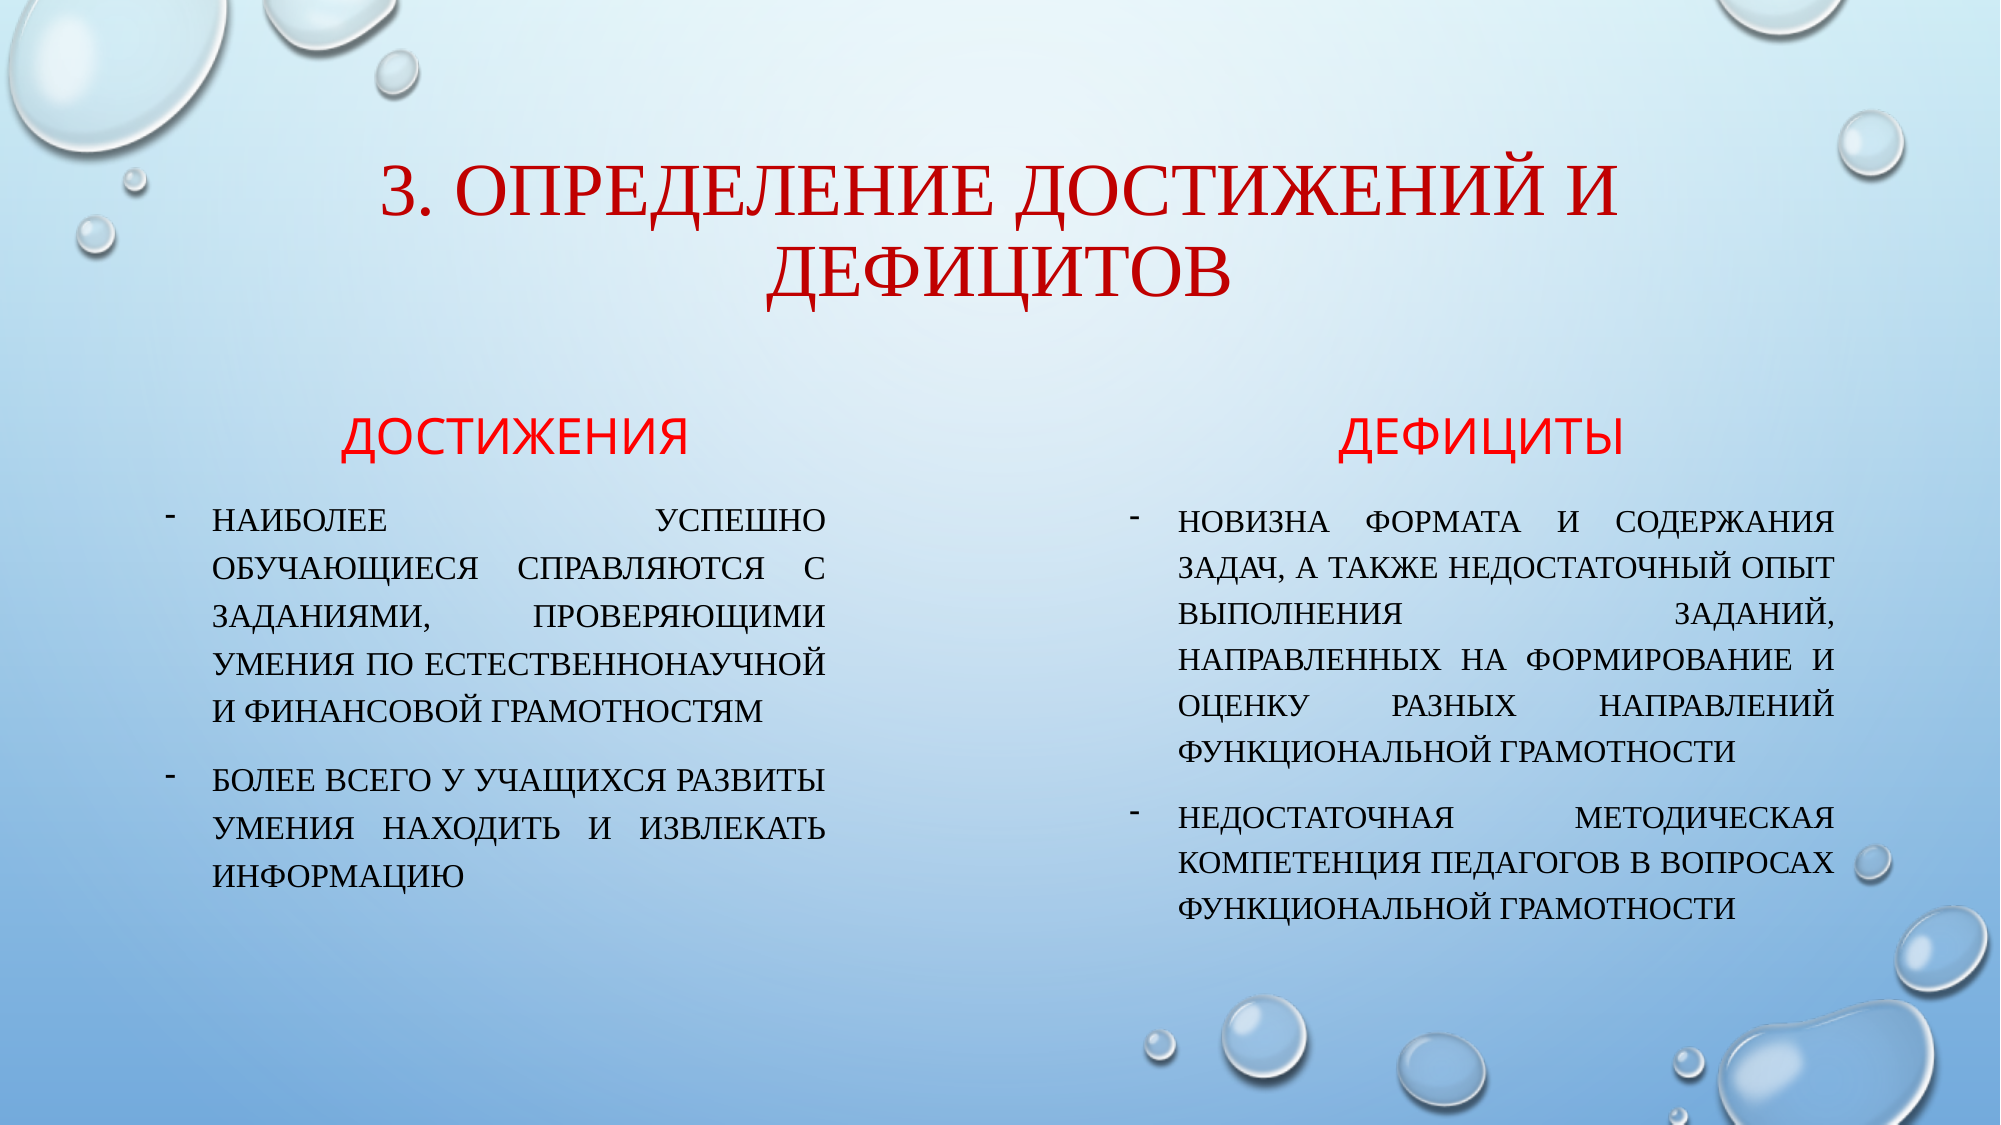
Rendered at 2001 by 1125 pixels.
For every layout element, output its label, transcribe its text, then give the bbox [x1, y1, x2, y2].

title 3. Определение достижений и дефицитов [149, 99, 1851, 364]
list наиболее успешно обучающиеся справляются с заданиями, проверяющими умения по естественнонаучной и финансовой грамотностям Более всего у учащихся развиты умения находить и извлекать информацию [149, 482, 842, 950]
picture [0, 0, 2000, 1125]
list дефициты [1212, 377, 1753, 472]
list новизна формата и содержания задач, а также недостаточный опыт выполнения заданий, направленных на формирование и оценку разных направлений функциональной грамотности Недостаточная методическая компетенция педагогов в вопросах функциональной грамотности [1114, 485, 1851, 953]
list достижения [245, 377, 787, 472]
